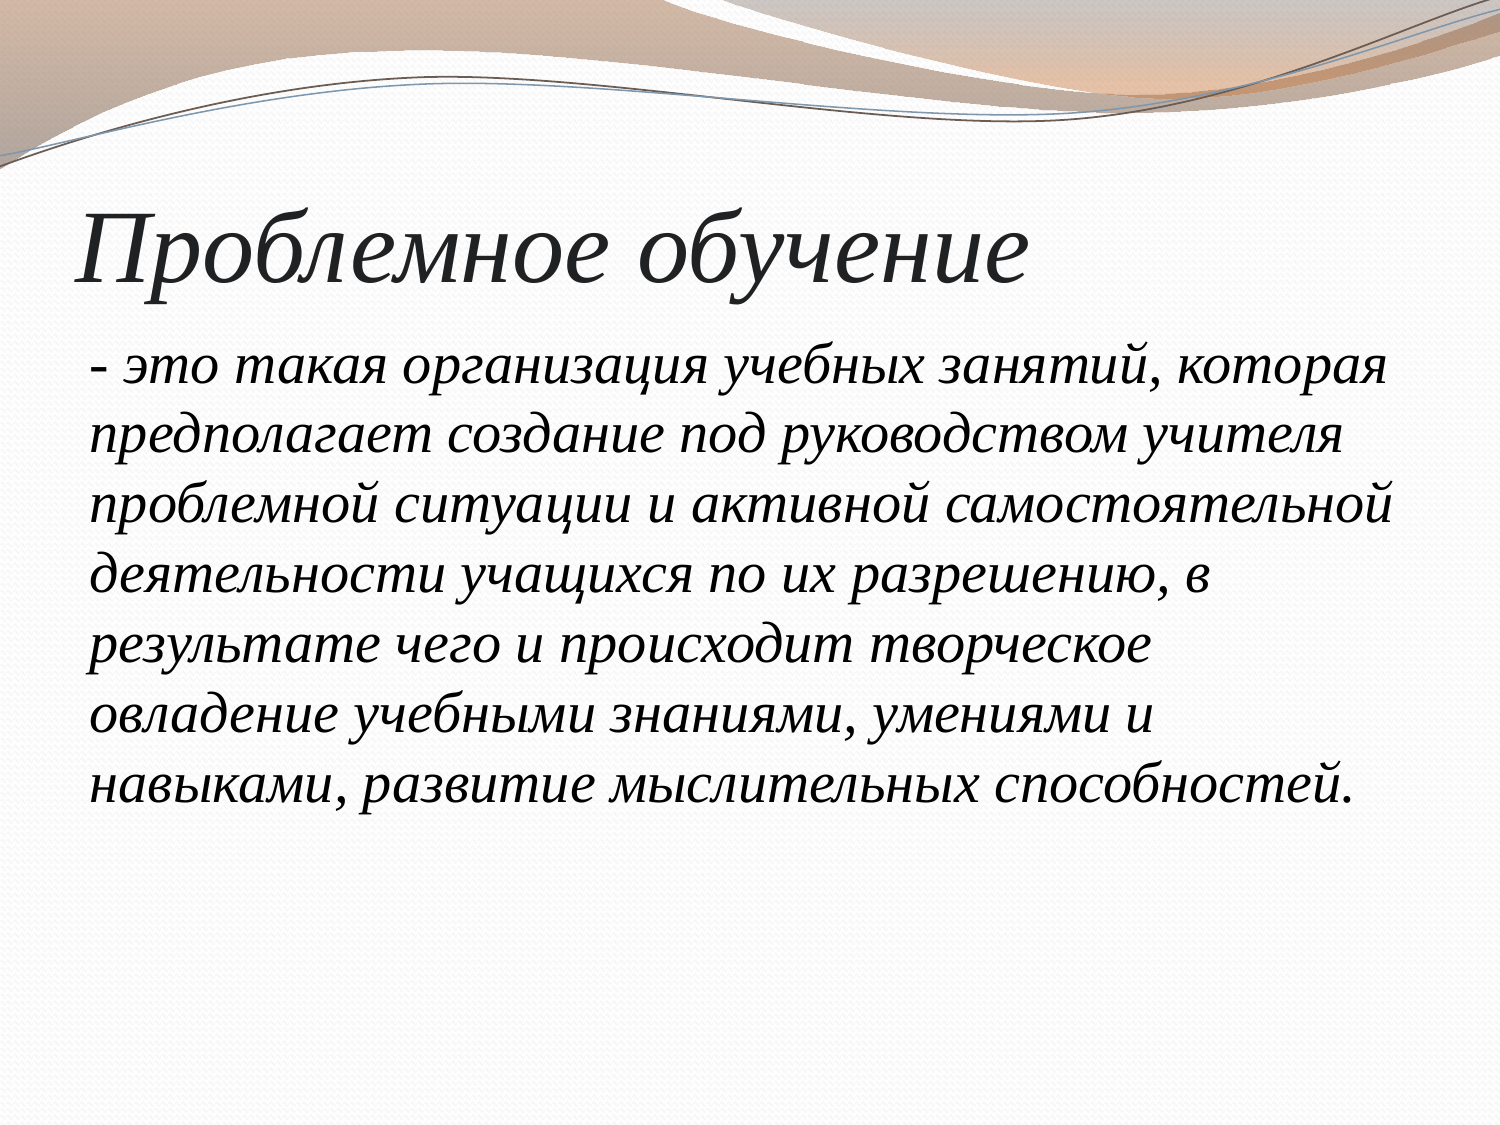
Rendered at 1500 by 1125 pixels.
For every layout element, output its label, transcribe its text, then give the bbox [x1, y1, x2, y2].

list - это такая организация учебных занятий, которая предполагает создание под руководством учителя проблемной ситуации и активной самостоятельной деятельности учащихся по их разрешению, в результате чего и происходит творческое овладение учебными знаниями, умениями и навыками, развитие мыслительных способностей. [75, 317, 1425, 1038]
title Проблемное обучение [75, 115, 1425, 303]
